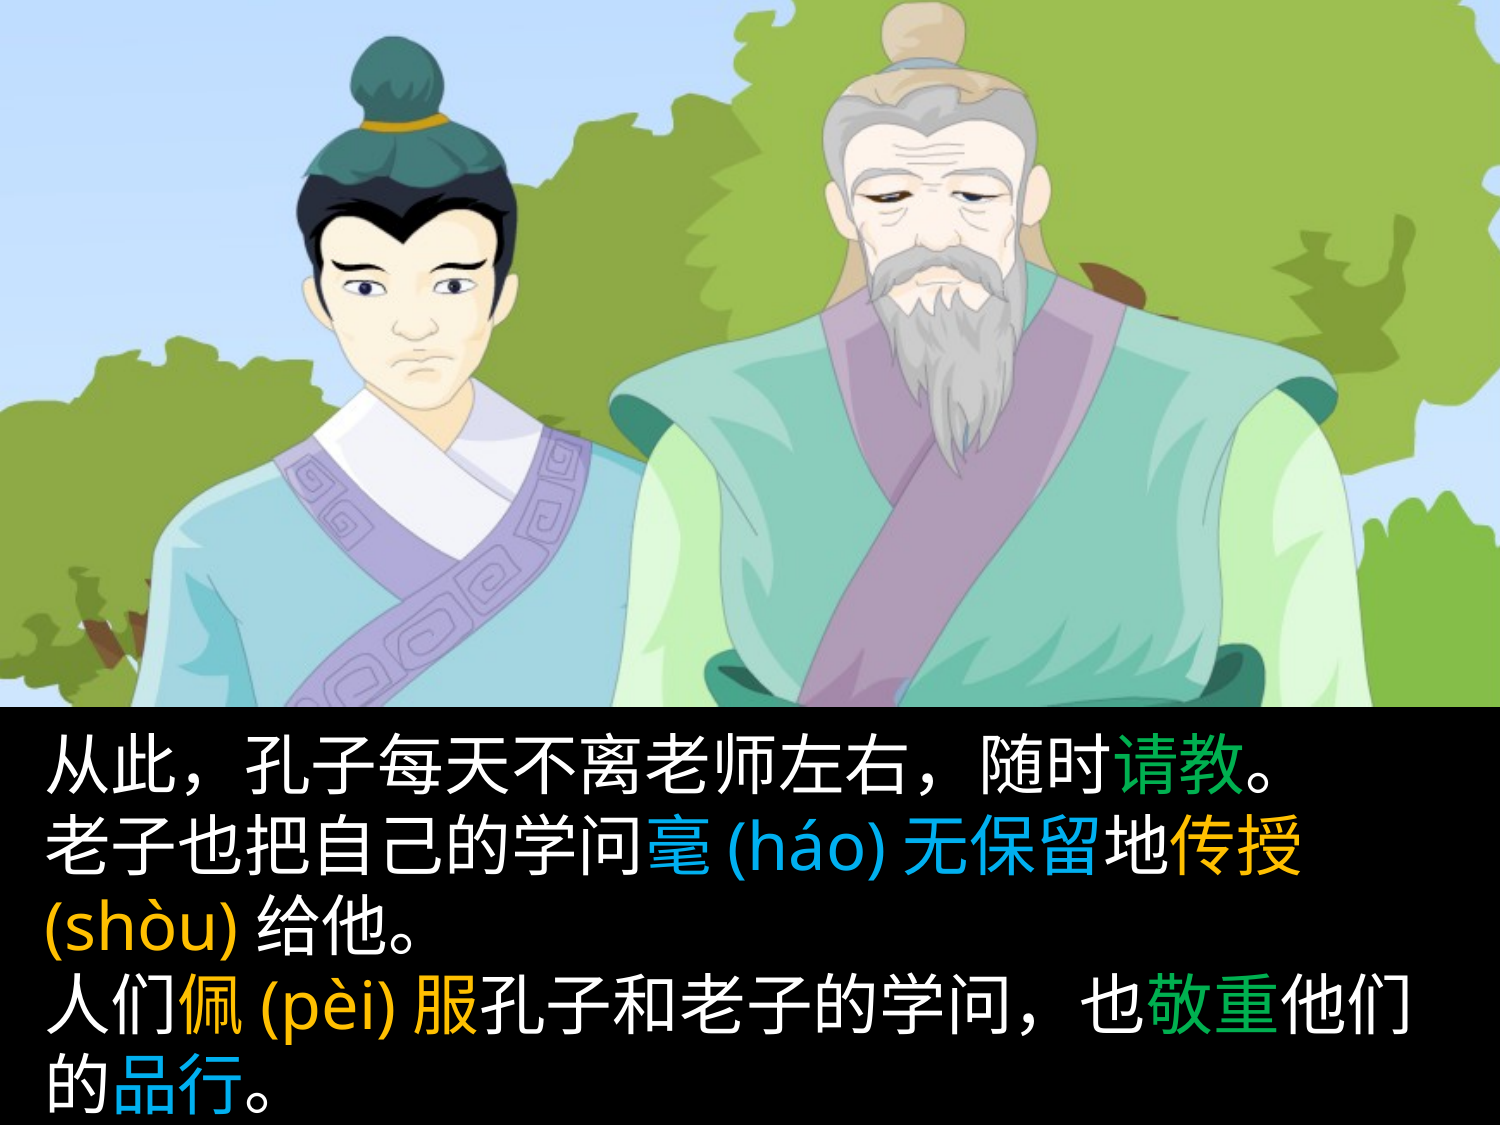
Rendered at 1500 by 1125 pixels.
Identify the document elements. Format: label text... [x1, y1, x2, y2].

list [0, 0, 1500, 707]
text_box 从此，孔子每天不离老师左右，随时请教。 老子也把自己的学问毫(háo)无保留地传授(shòu)给他。 人们佩(pèi)服孔子和老子的学问，也敬重他们的品行。 [29, 716, 1471, 1125]
